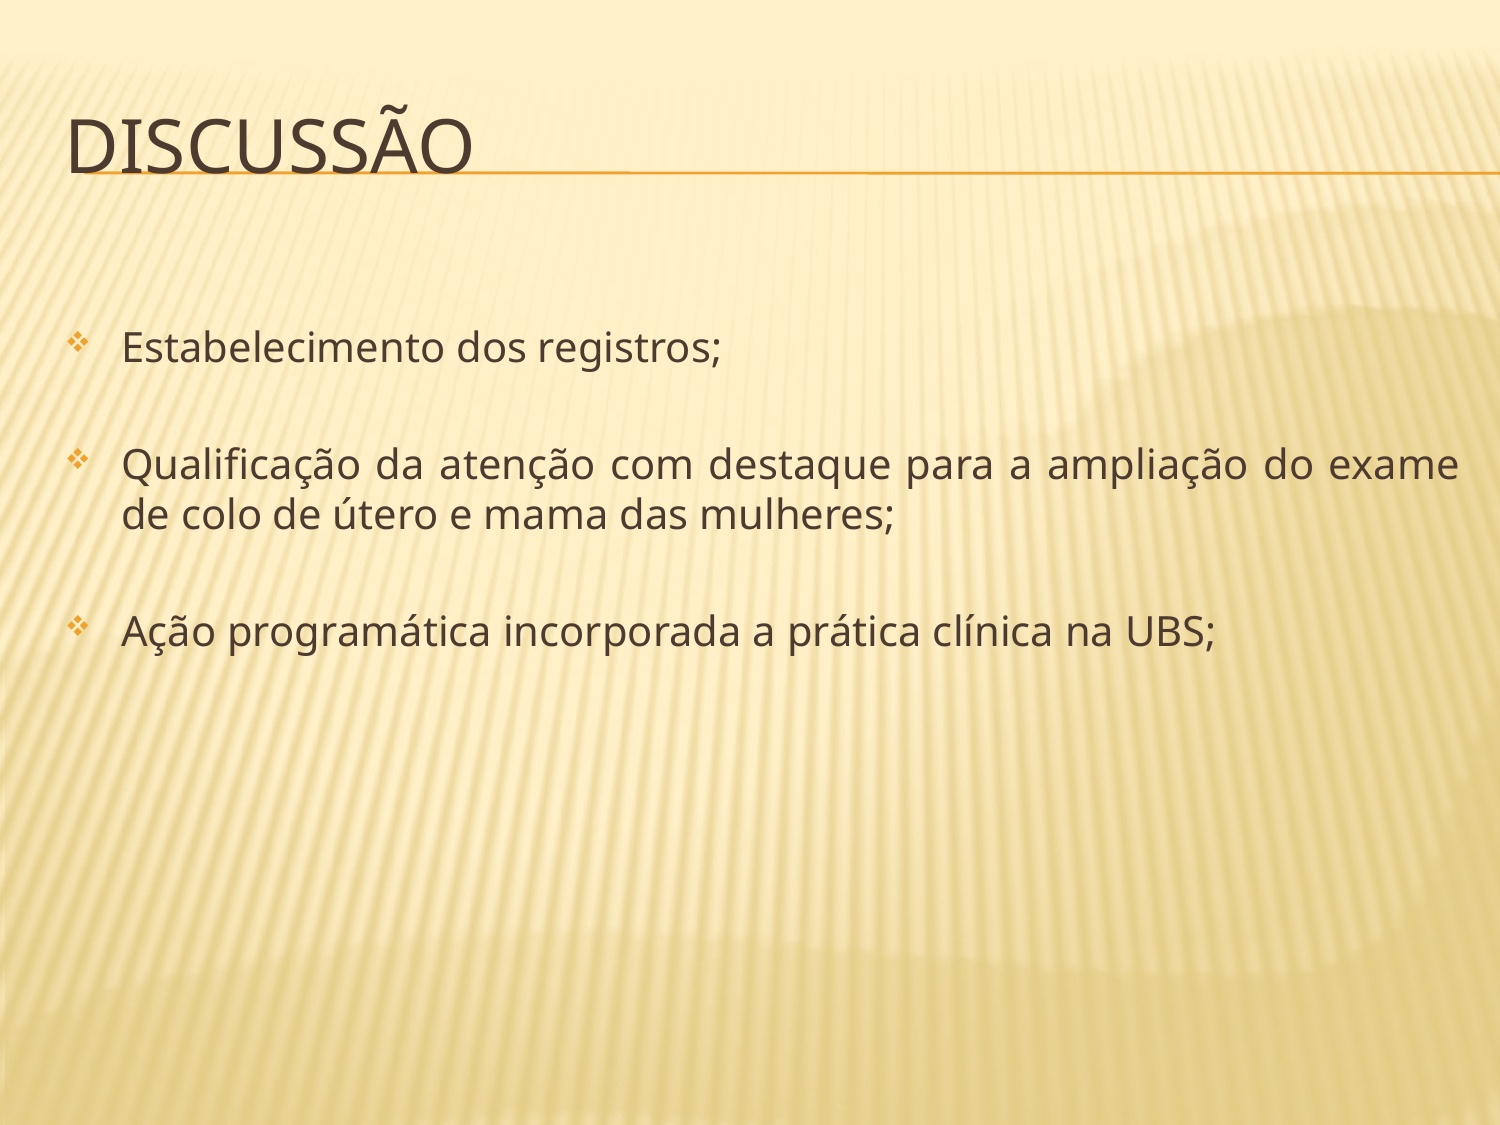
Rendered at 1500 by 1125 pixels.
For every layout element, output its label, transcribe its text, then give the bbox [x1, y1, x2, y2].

title discussão [50, 75, 1475, 213]
list Estabelecimento dos registros; Qualificação da atenção com destaque para a ampliação do exame de colo de útero e mama das mulheres; Ação programática incorporada a prática clínica na UBS; [50, 254, 1475, 998]
